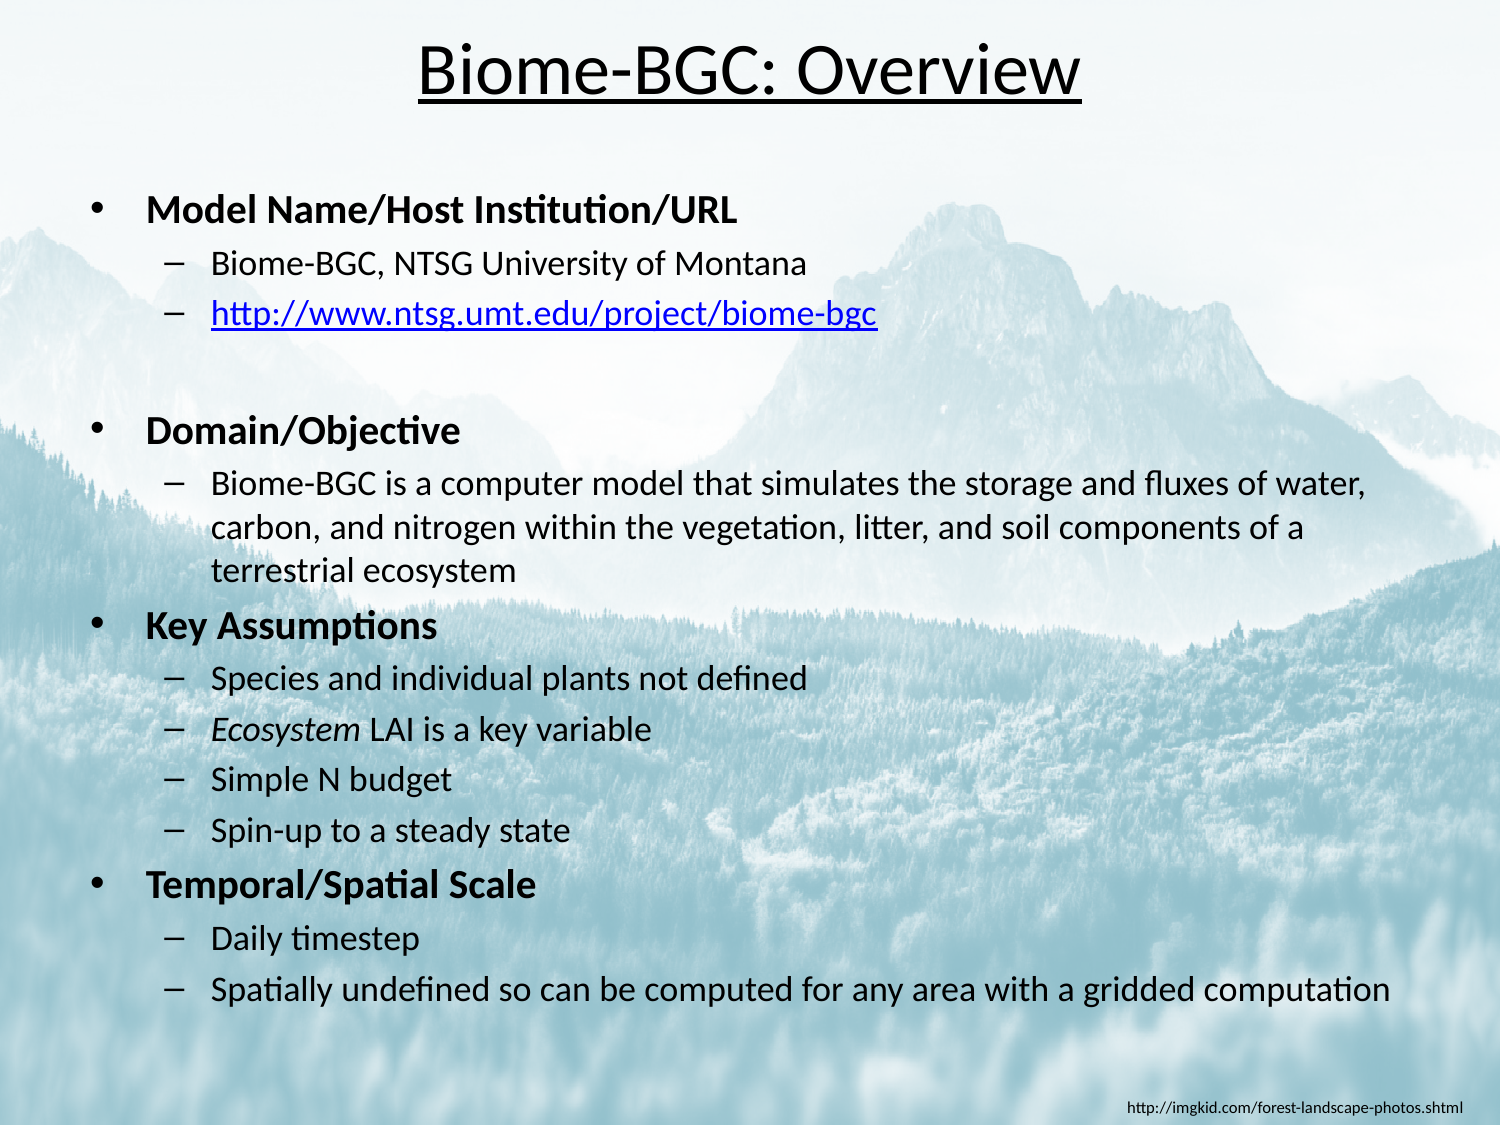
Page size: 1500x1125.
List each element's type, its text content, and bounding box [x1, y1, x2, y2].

list Model Name/Host Institution/URL Biome-BGC, NTSG University of Montana http://www.ntsg.umt.edu/project/biome-bgc Domain/Objective Biome-BGC is a computer model that simulates the storage and fluxes of water, carbon, and nitrogen within the vegetation, litter, and soil components of a terrestrial ecosystem Key Assumptions Species and individual plants not defined Ecosystem LAI is a key variable Simple N budget Spin-up to a steady state Temporal/Spatial Scale Daily timestep Spatially undefined so can be computed for any area with a gridded computation [75, 174, 1425, 1018]
title Biome-BGC: Overview [75, 12, 1425, 118]
text_box http://imgkid.com/forest-landscape-photos.shtml [1112, 1089, 1500, 1125]
